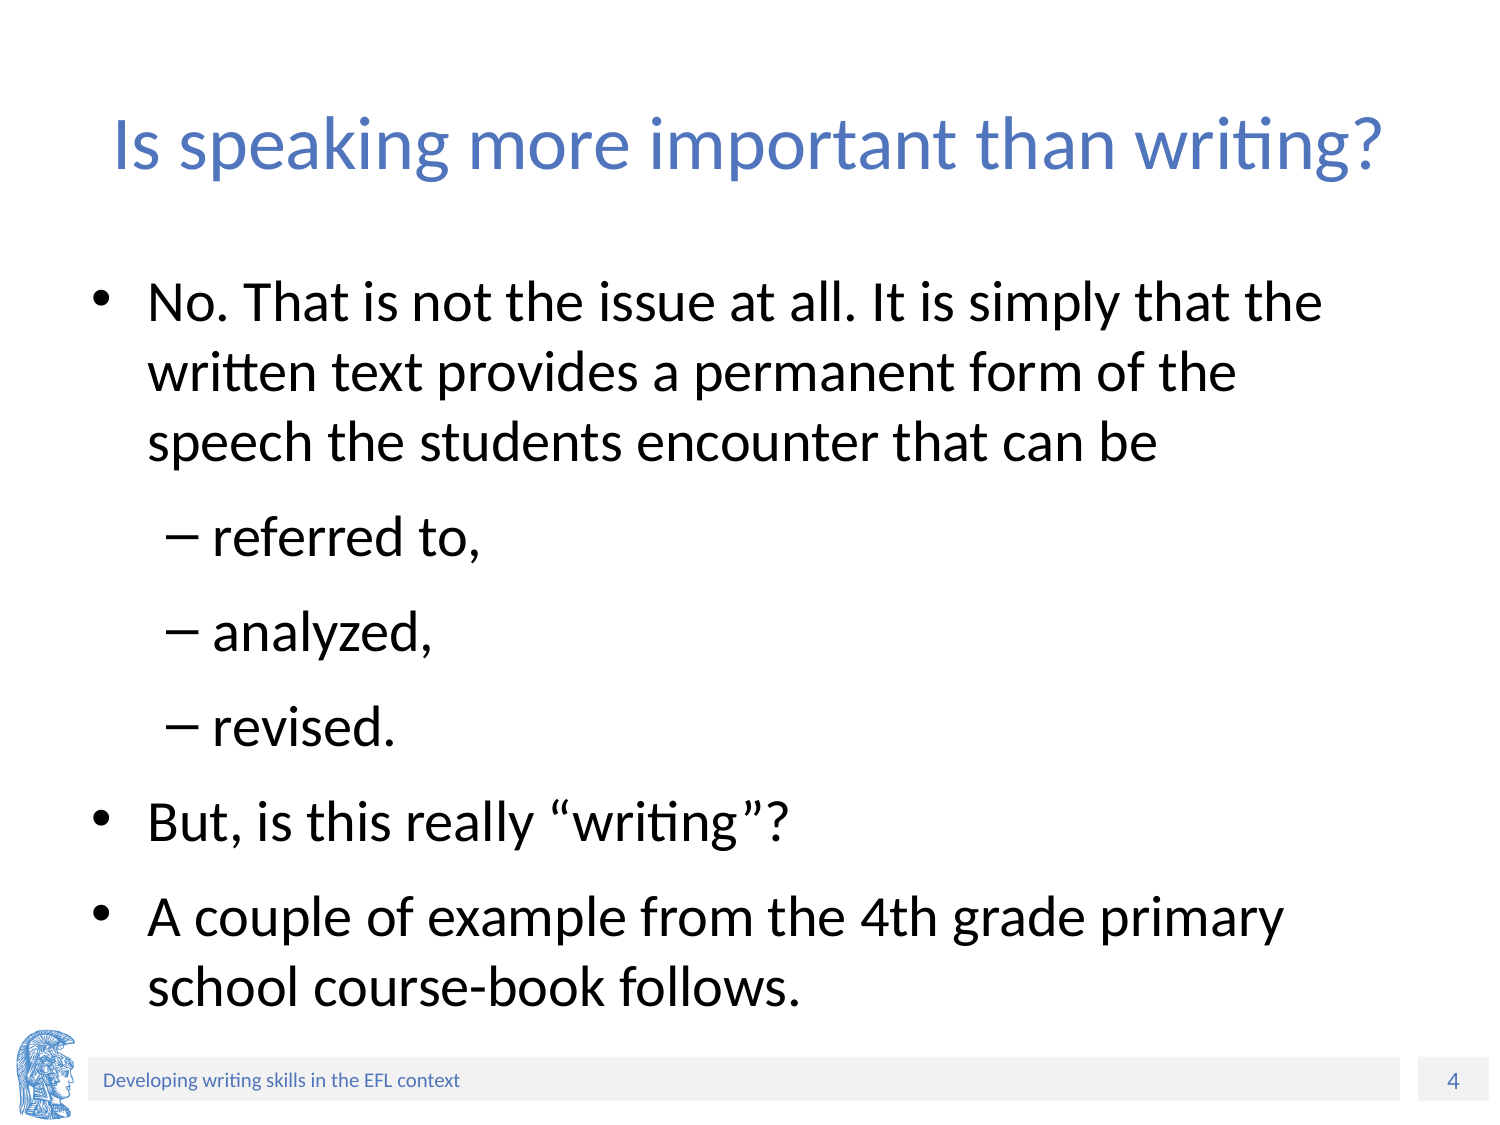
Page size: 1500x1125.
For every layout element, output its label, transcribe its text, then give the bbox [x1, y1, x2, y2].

list No. That is not the issue at all. It is simply that the written text provides a permanent form of the speech the students encounter that can be referred to, analyzed, revised. But, is this really “writing”? A couple of example from the 4th grade primary school course-book follows. [76, 255, 1427, 998]
title Is speaking more important than writing? [75, 45, 1425, 233]
picture [9, 1026, 81, 1120]
